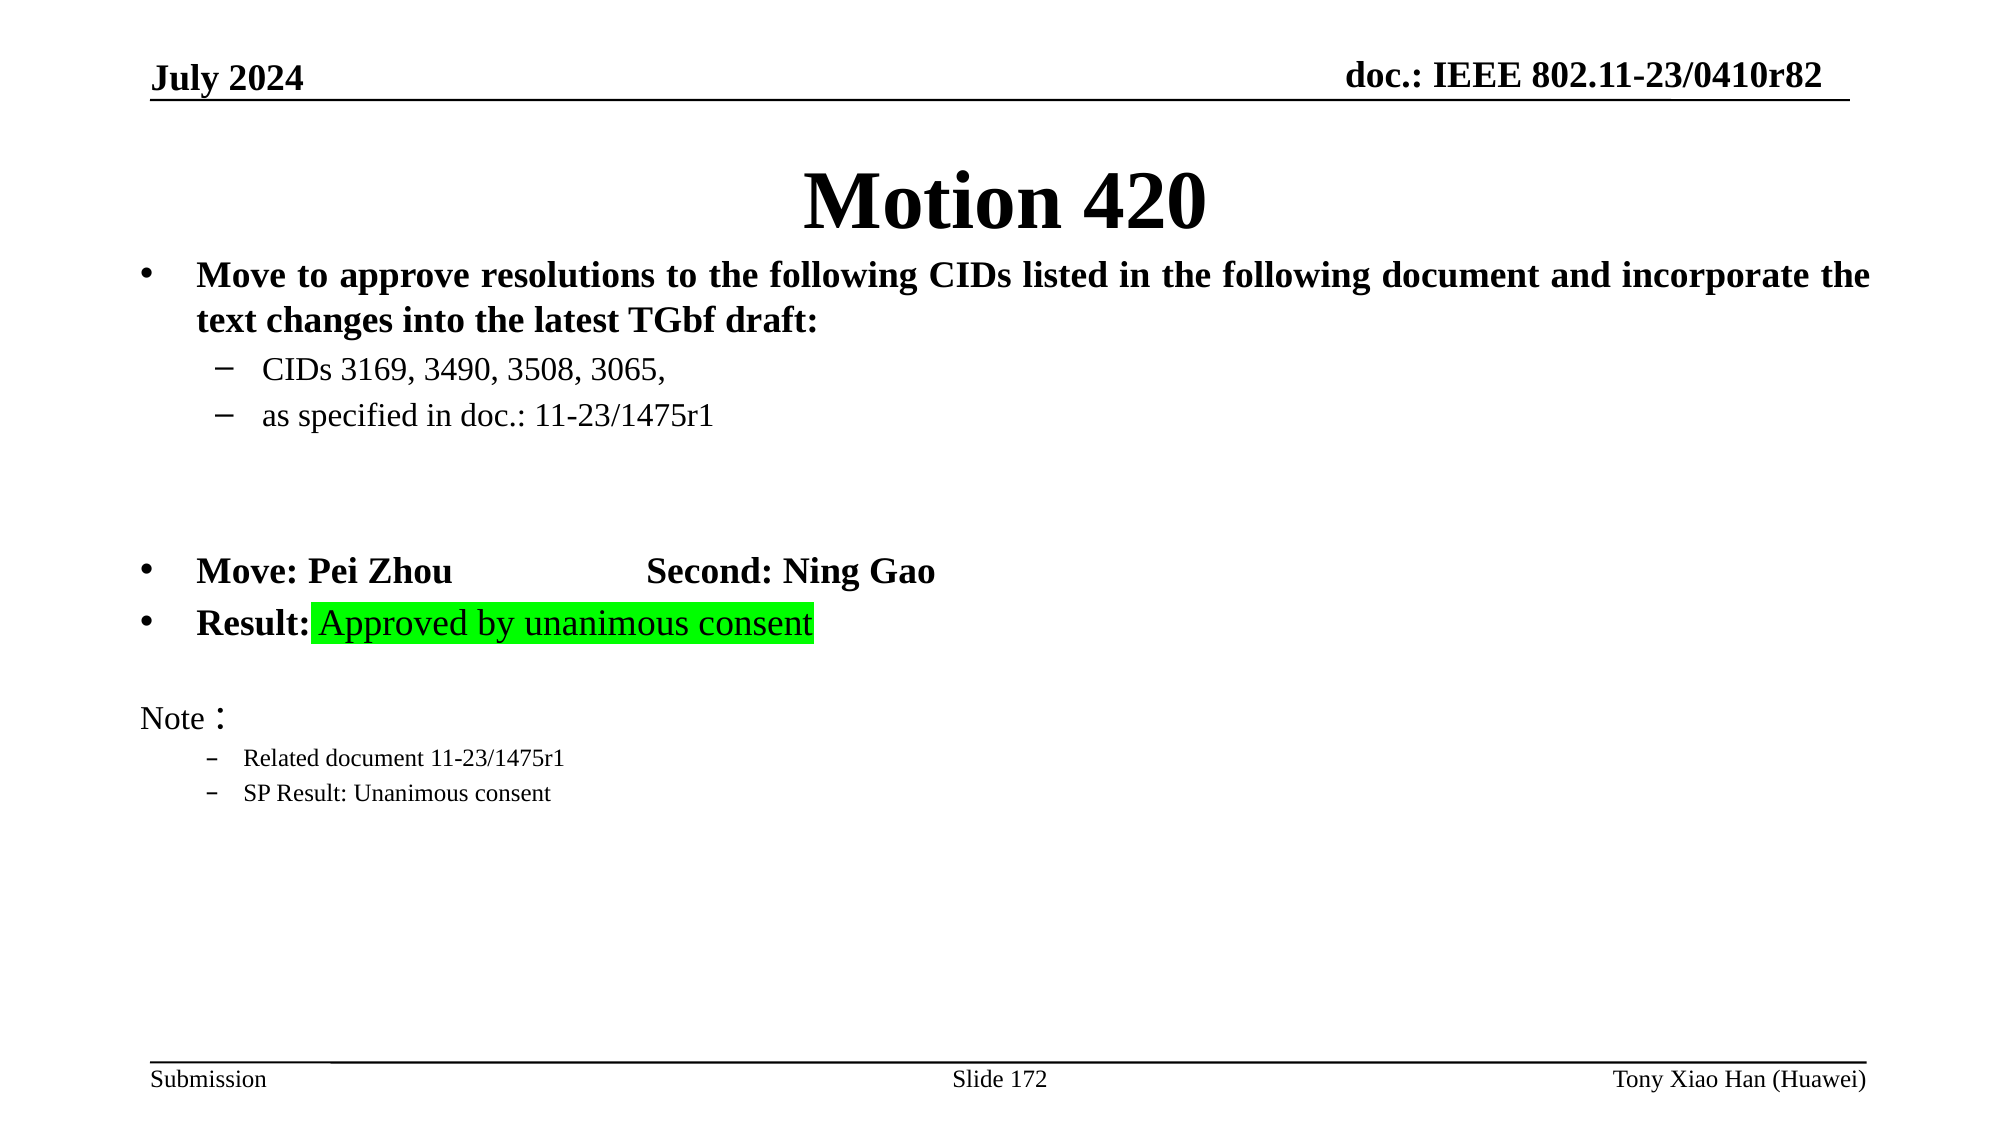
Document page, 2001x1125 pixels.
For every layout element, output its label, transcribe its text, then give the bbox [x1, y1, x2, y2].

text_box Motion 420 [368, 137, 1644, 212]
text_box Move to approve resolutions to the following CIDs listed in the following document and incorporate the text changes into the latest TGbf draft: CIDs 3169, 3490, 3508, 3065, as specified in doc.: 11-23/1475r1 Move: Pei Zhou Second: Ning Gao Result: Approved by unanimous consent Note： Related document 11-23/1475r1 SP Result: Unanimous consent [125, 212, 1888, 900]
